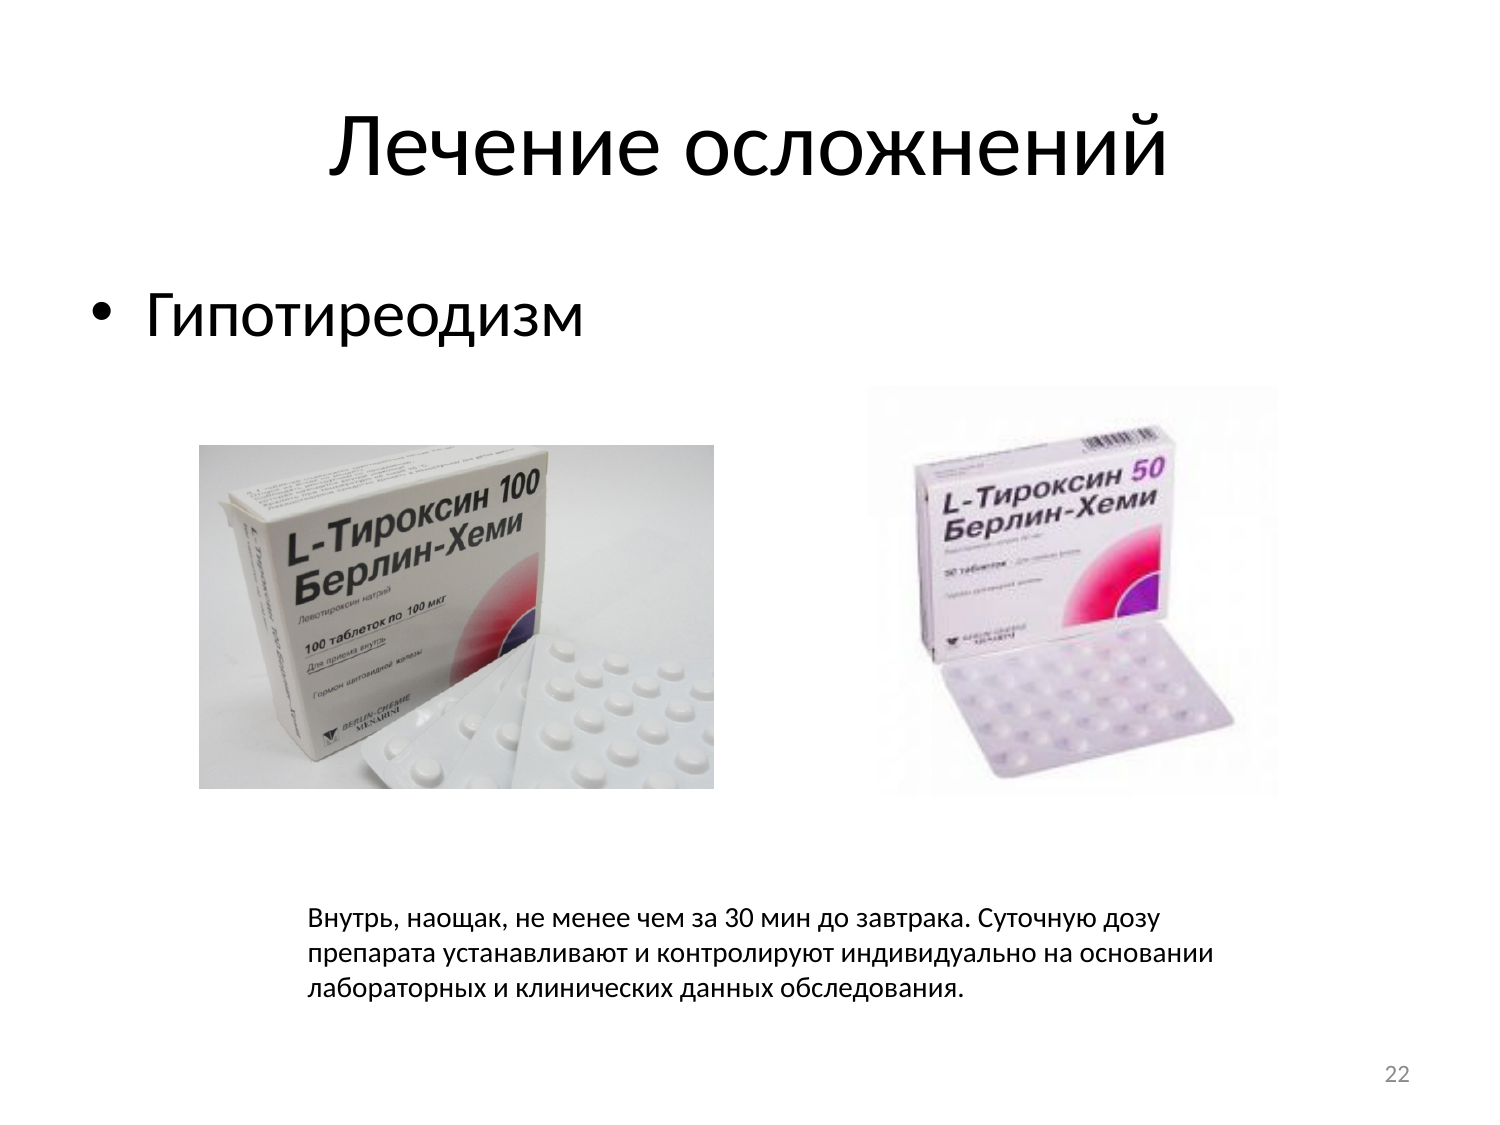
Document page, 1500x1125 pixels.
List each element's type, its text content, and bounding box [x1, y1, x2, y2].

text_box Внутрь, наощак, не менее чем за 30 мин до завтрака. Суточную дозу препарата устанавливают и контролируют индивидуально на основании лабораторных и клинических данных обследования. [292, 890, 1254, 1011]
title Лечение осложнений [75, 45, 1425, 233]
list Гипотиреодизм [75, 262, 1425, 1005]
slide_number 22 [1074, 1042, 1425, 1103]
picture [866, 386, 1278, 798]
picture [198, 445, 715, 790]
